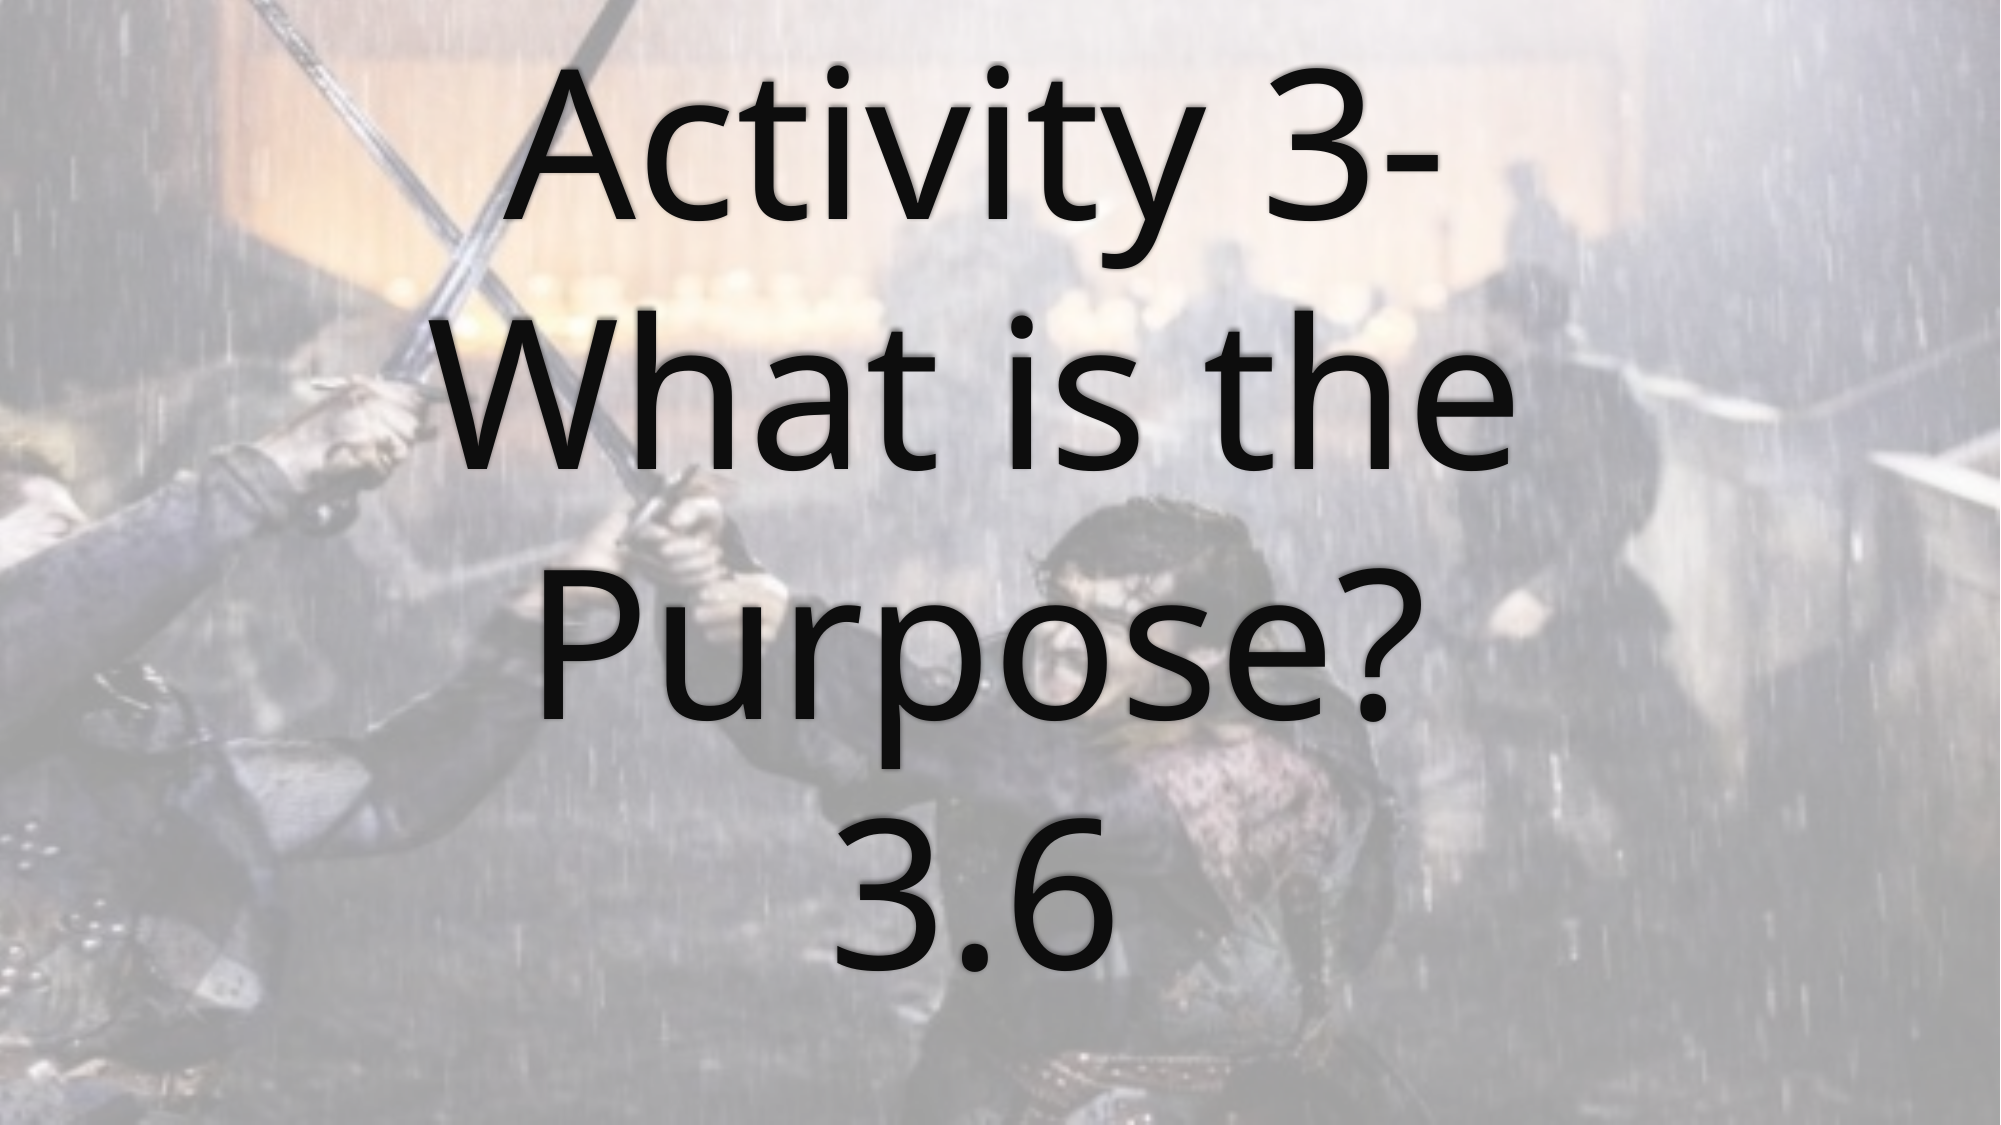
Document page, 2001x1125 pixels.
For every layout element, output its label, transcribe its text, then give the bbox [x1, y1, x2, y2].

title Activity 3- What is the Purpose? 3.6 [126, 431, 1825, 591]
